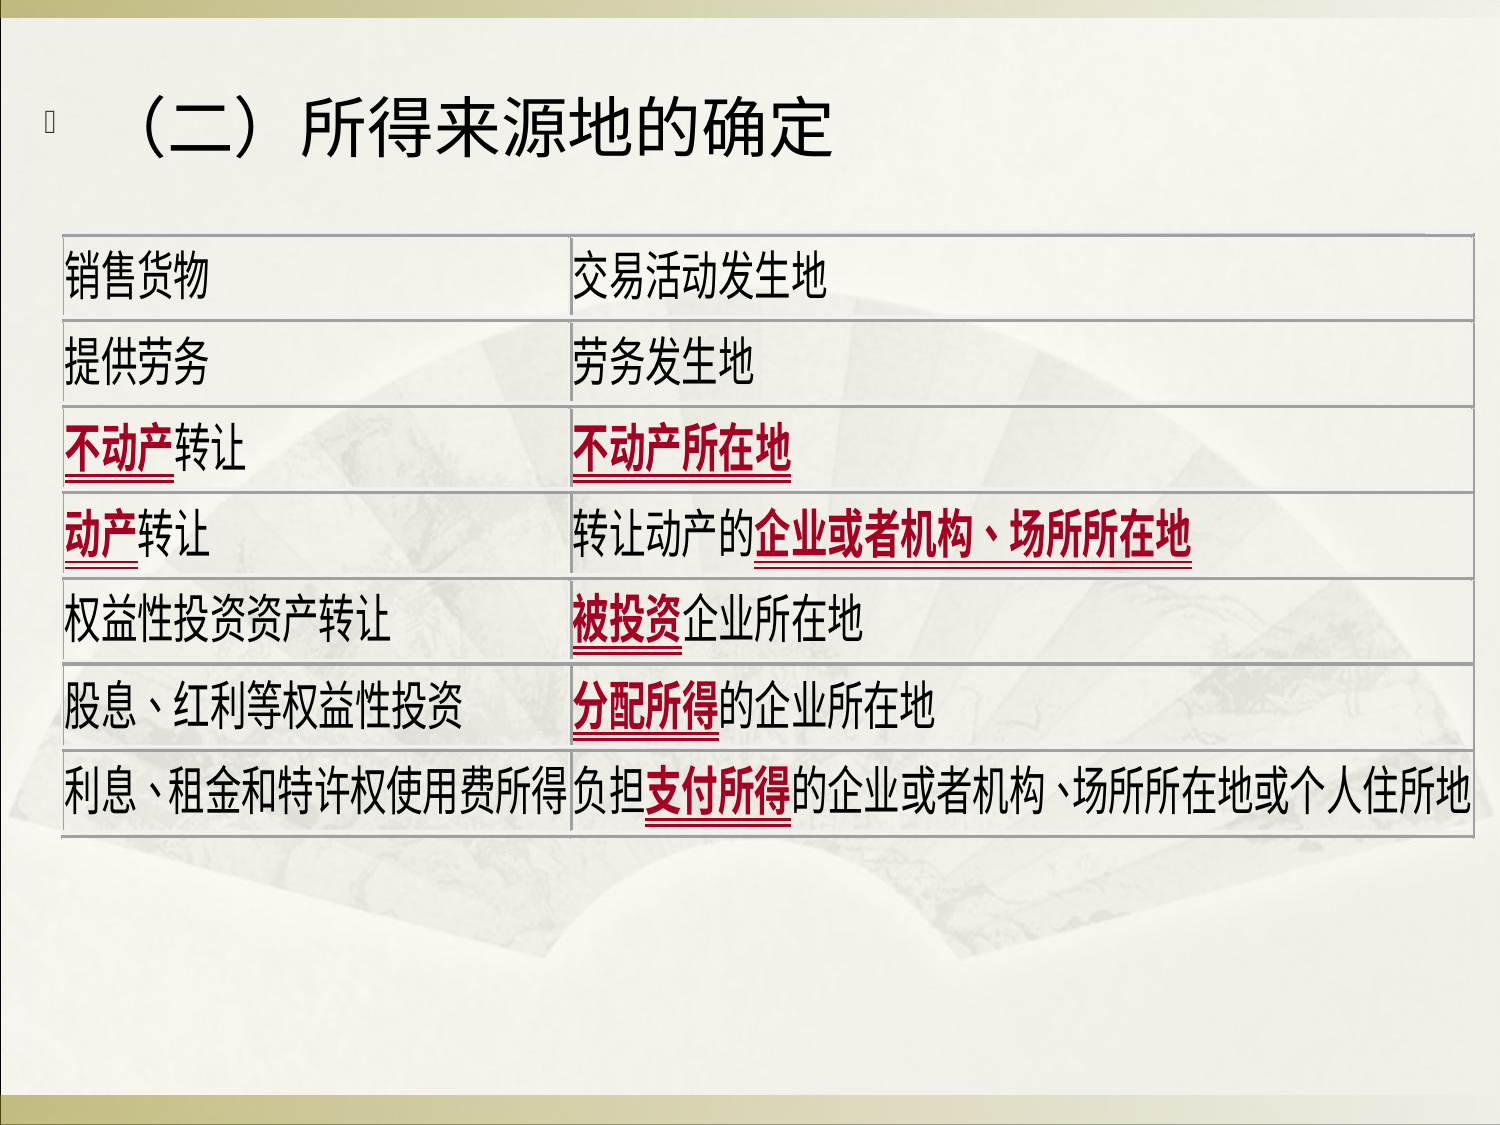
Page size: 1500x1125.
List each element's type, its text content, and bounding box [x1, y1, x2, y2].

picture [0, 18, 1500, 1095]
list （二）所得来源地的确定 [29, 78, 1459, 173]
